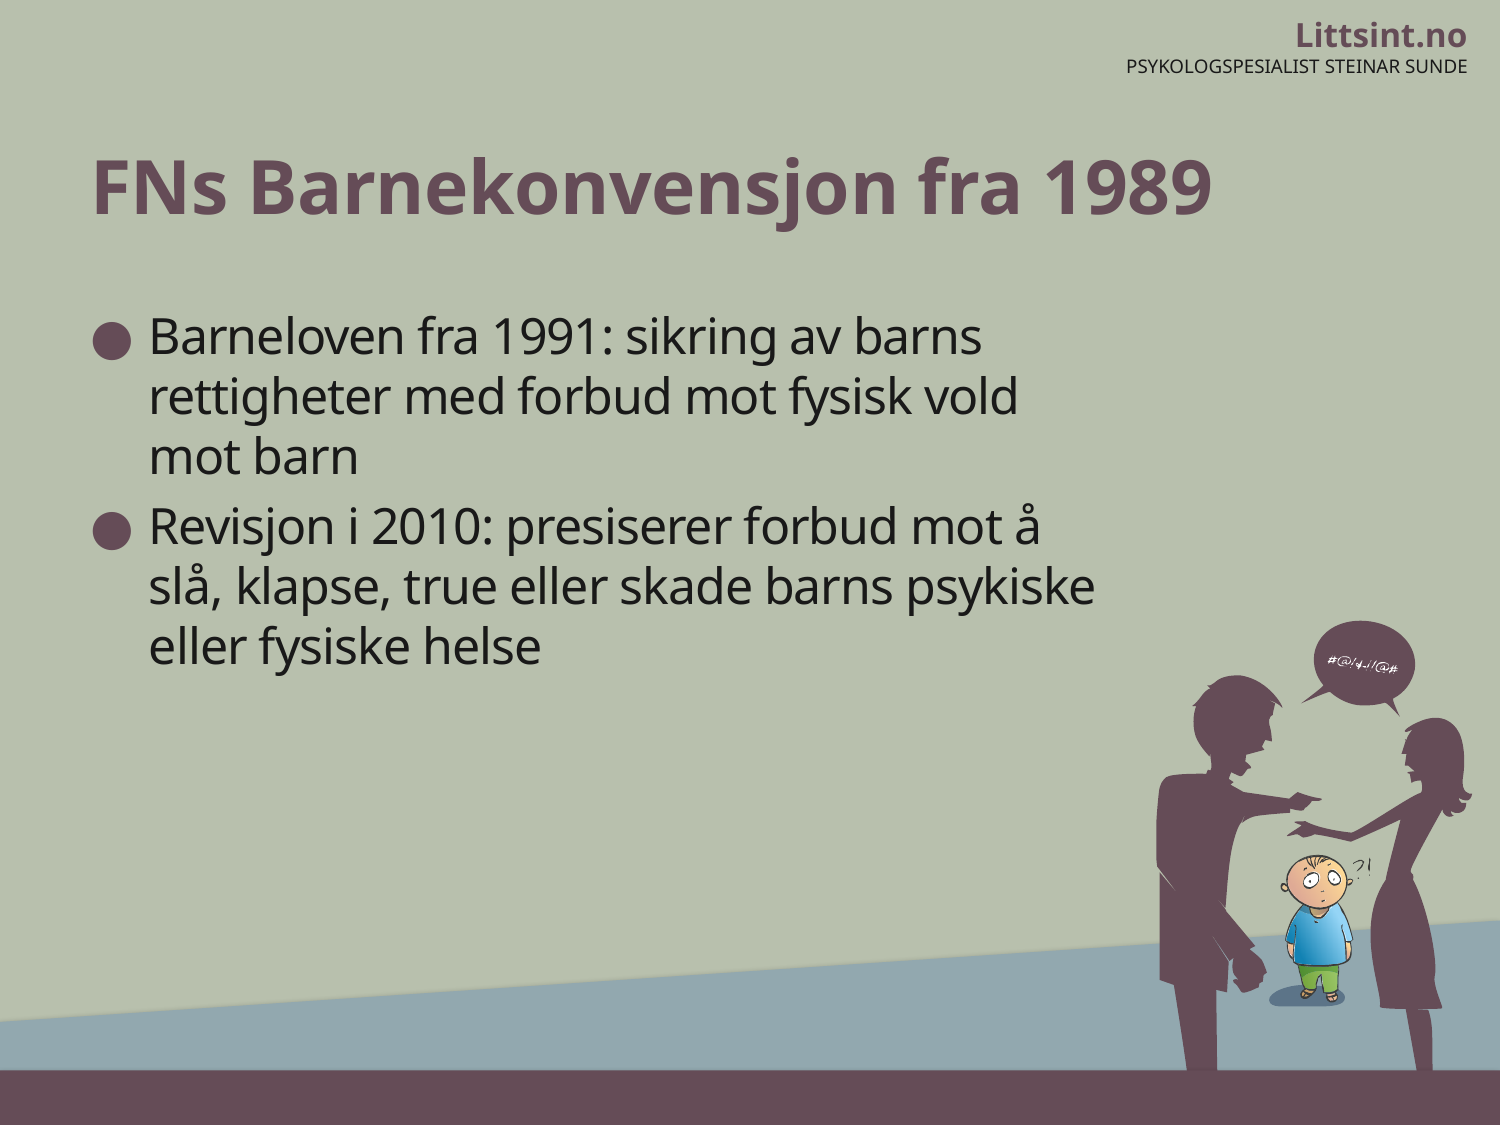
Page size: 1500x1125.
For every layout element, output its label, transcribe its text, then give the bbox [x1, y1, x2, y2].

list Barneloven fra 1991: sikring av barns rettigheter med forbud mot fysisk vold mot barn Revisjon i 2010: presiserer forbud mot å slå, klapse, true eller skade barns psykiske eller fysiske helse [75, 297, 1117, 1040]
title FNs Barnekonvensjon fra 1989 [75, 90, 1425, 279]
